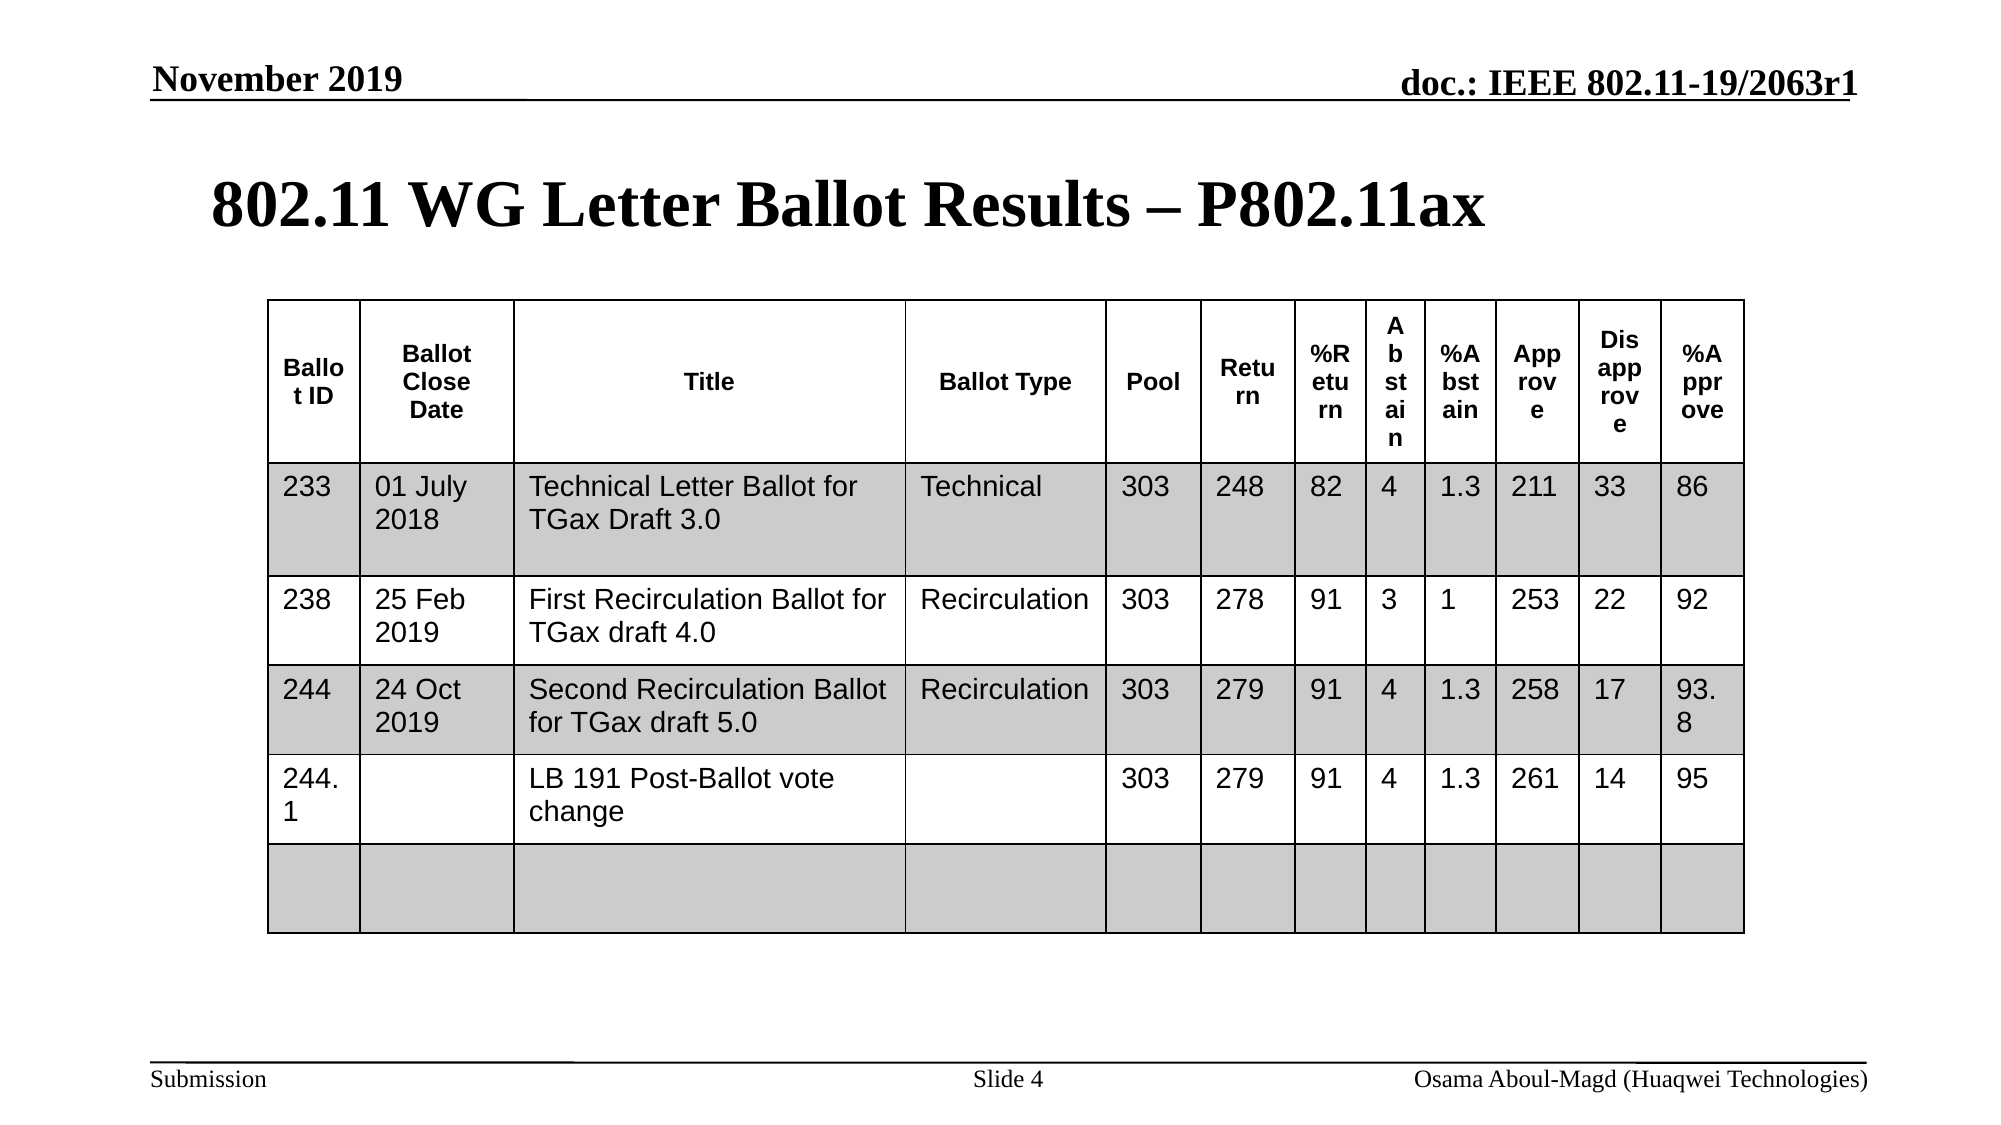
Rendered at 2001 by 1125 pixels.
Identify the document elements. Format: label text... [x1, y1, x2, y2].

table_header Ballot ID [269, 301, 359, 462]
table_cell 91 [1296, 577, 1365, 664]
slide_number Slide 4 [950, 1061, 1067, 1123]
table_cell [906, 755, 1105, 843]
table_header %Abstain [1426, 301, 1495, 462]
table_cell 303 [1107, 755, 1200, 843]
table_cell 92 [1662, 577, 1743, 664]
table_cell 25 Feb 2019 [361, 577, 513, 664]
footer Osama Aboul-Magd (Huaqwei Technologies) [1171, 1061, 1869, 1093]
table_header Ballot Type [906, 301, 1105, 462]
table_cell [1497, 845, 1578, 932]
table_header Title [515, 301, 905, 462]
table_header Ballot Close Date [361, 301, 513, 462]
table_cell Recirculation [906, 666, 1105, 754]
table_cell [1426, 845, 1495, 932]
table_cell 93.8 [1662, 666, 1743, 754]
table_cell 1 [1426, 577, 1495, 664]
table_cell 303 [1107, 577, 1200, 664]
table_cell 24 Oct 2019 [361, 666, 513, 754]
table_cell [269, 845, 359, 932]
table_cell 4 [1367, 666, 1424, 754]
table_cell 95 [1662, 755, 1743, 843]
table_header %Approve [1662, 301, 1743, 462]
table_cell 17 [1580, 666, 1660, 754]
table_cell 3 [1367, 577, 1424, 664]
table_cell [1367, 845, 1424, 932]
table_cell 258 [1497, 666, 1578, 754]
table_cell [1296, 845, 1365, 932]
table_cell [515, 845, 905, 932]
table_cell 33 [1580, 464, 1660, 575]
table_header Abstain [1367, 301, 1424, 462]
table_cell 91 [1296, 666, 1365, 754]
table_cell Recirculation [906, 577, 1105, 664]
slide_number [152, 54, 563, 100]
table_header Approve [1497, 301, 1578, 462]
table_cell 1.3 [1426, 464, 1495, 575]
table_header %Return [1296, 301, 1365, 462]
table_cell 261 [1497, 755, 1578, 843]
table_cell LB 191 Post-Ballot vote change [515, 755, 905, 843]
table_cell 279 [1202, 666, 1294, 754]
title 802.11 WG Letter Ballot Results – P802.11ax [0, 112, 1700, 288]
table_cell 278 [1202, 577, 1294, 664]
table_cell [906, 845, 1105, 932]
table_cell 4 [1367, 755, 1424, 843]
table_cell First Recirculation Ballot for TGax draft 4.0 [515, 577, 905, 664]
table_cell 211 [1497, 464, 1578, 575]
table_cell Technical Letter Ballot for TGax Draft 3.0 [515, 464, 905, 575]
table_cell [361, 845, 513, 932]
table_cell [1202, 845, 1294, 932]
table_cell 14 [1580, 755, 1660, 843]
table_cell [1580, 845, 1660, 932]
table_cell 238 [269, 577, 359, 664]
table_cell [1662, 845, 1743, 932]
table_cell 244 [269, 666, 359, 754]
table_cell 233 [269, 464, 359, 575]
table_cell Technical [906, 464, 1105, 575]
table_cell 82 [1296, 464, 1365, 575]
table_cell [1107, 845, 1200, 932]
table_header Disapprove [1580, 301, 1660, 462]
table_cell 303 [1107, 464, 1200, 575]
table_cell 01 July 2018 [361, 464, 513, 575]
table_cell 279 [1202, 755, 1294, 843]
table_cell 4 [1367, 464, 1424, 575]
table_cell Second Recirculation Ballot for TGax draft 5.0 [515, 666, 905, 754]
table_cell 1.3 [1426, 755, 1495, 843]
table_cell 1.3 [1426, 666, 1495, 754]
table_cell 244.1 [269, 755, 359, 843]
table_cell 91 [1296, 755, 1365, 843]
table_cell [361, 755, 513, 843]
table_cell 248 [1202, 464, 1294, 575]
table_cell 303 [1107, 666, 1200, 754]
table_header Pool [1107, 301, 1200, 462]
table_header Return [1202, 301, 1294, 462]
table_cell 22 [1580, 577, 1660, 664]
table_cell 253 [1497, 577, 1578, 664]
table_cell 86 [1662, 464, 1743, 575]
